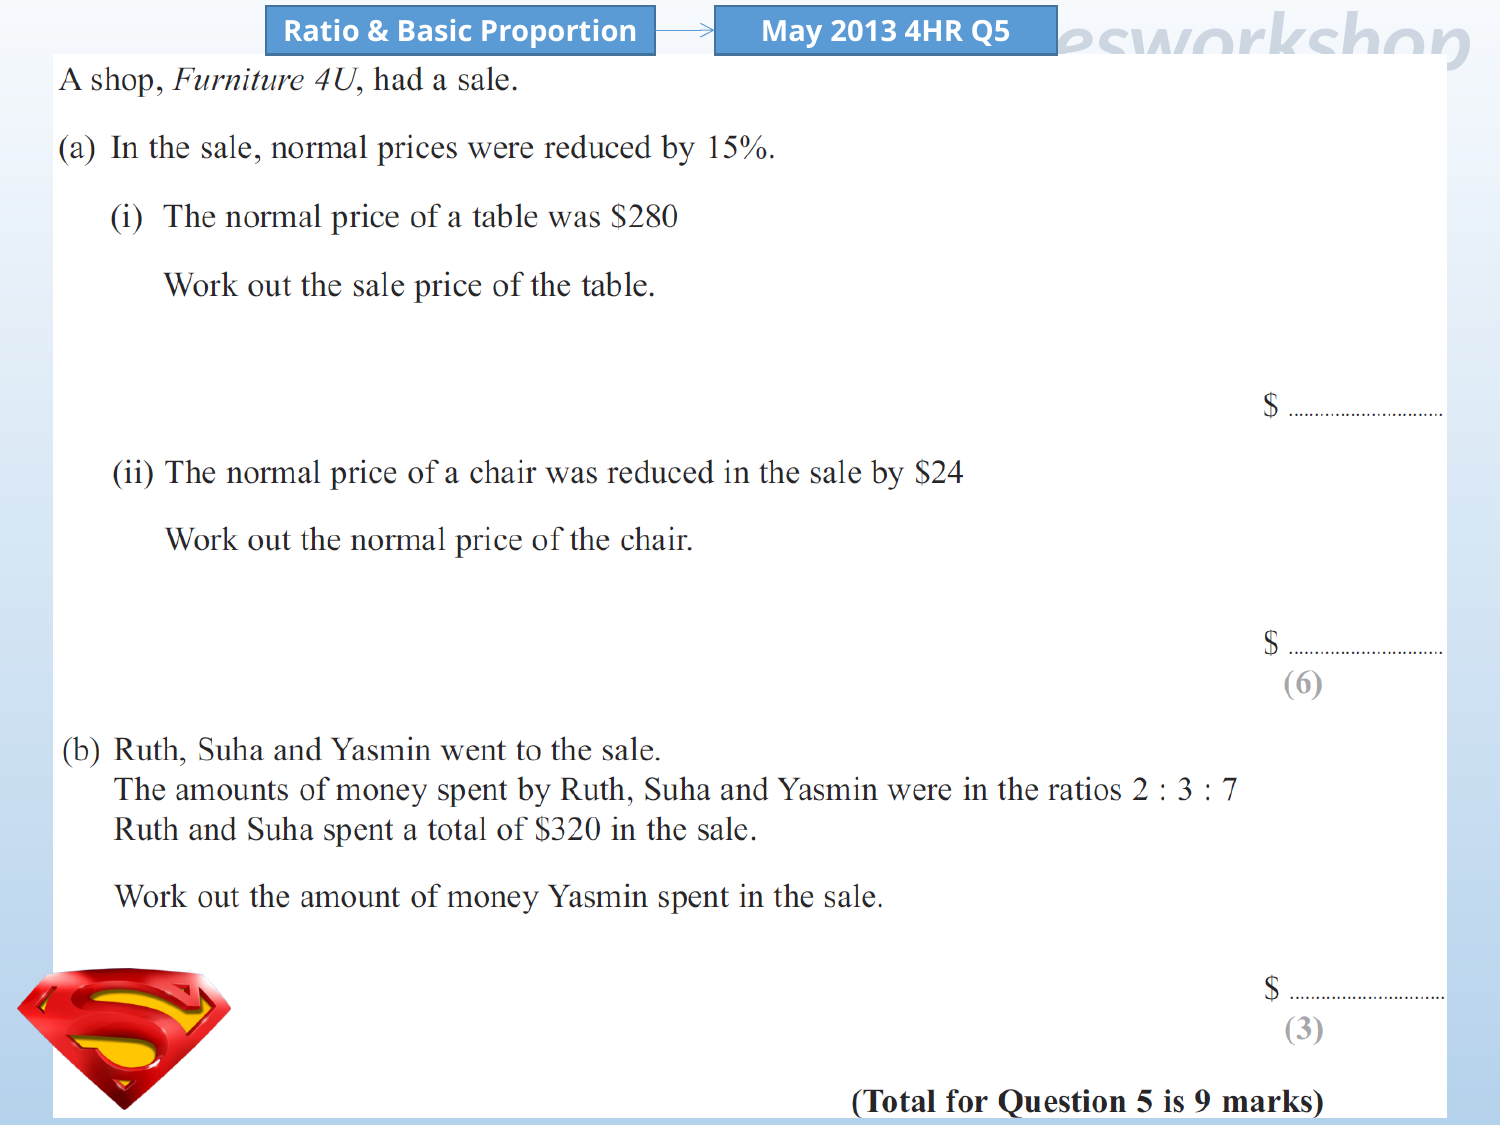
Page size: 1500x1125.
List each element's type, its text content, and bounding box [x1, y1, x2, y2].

text_box May 2013 4HR Q5 [714, 5, 1058, 54]
picture [17, 54, 1447, 1118]
text_box Ratio & Basic Proportion [265, 5, 656, 54]
